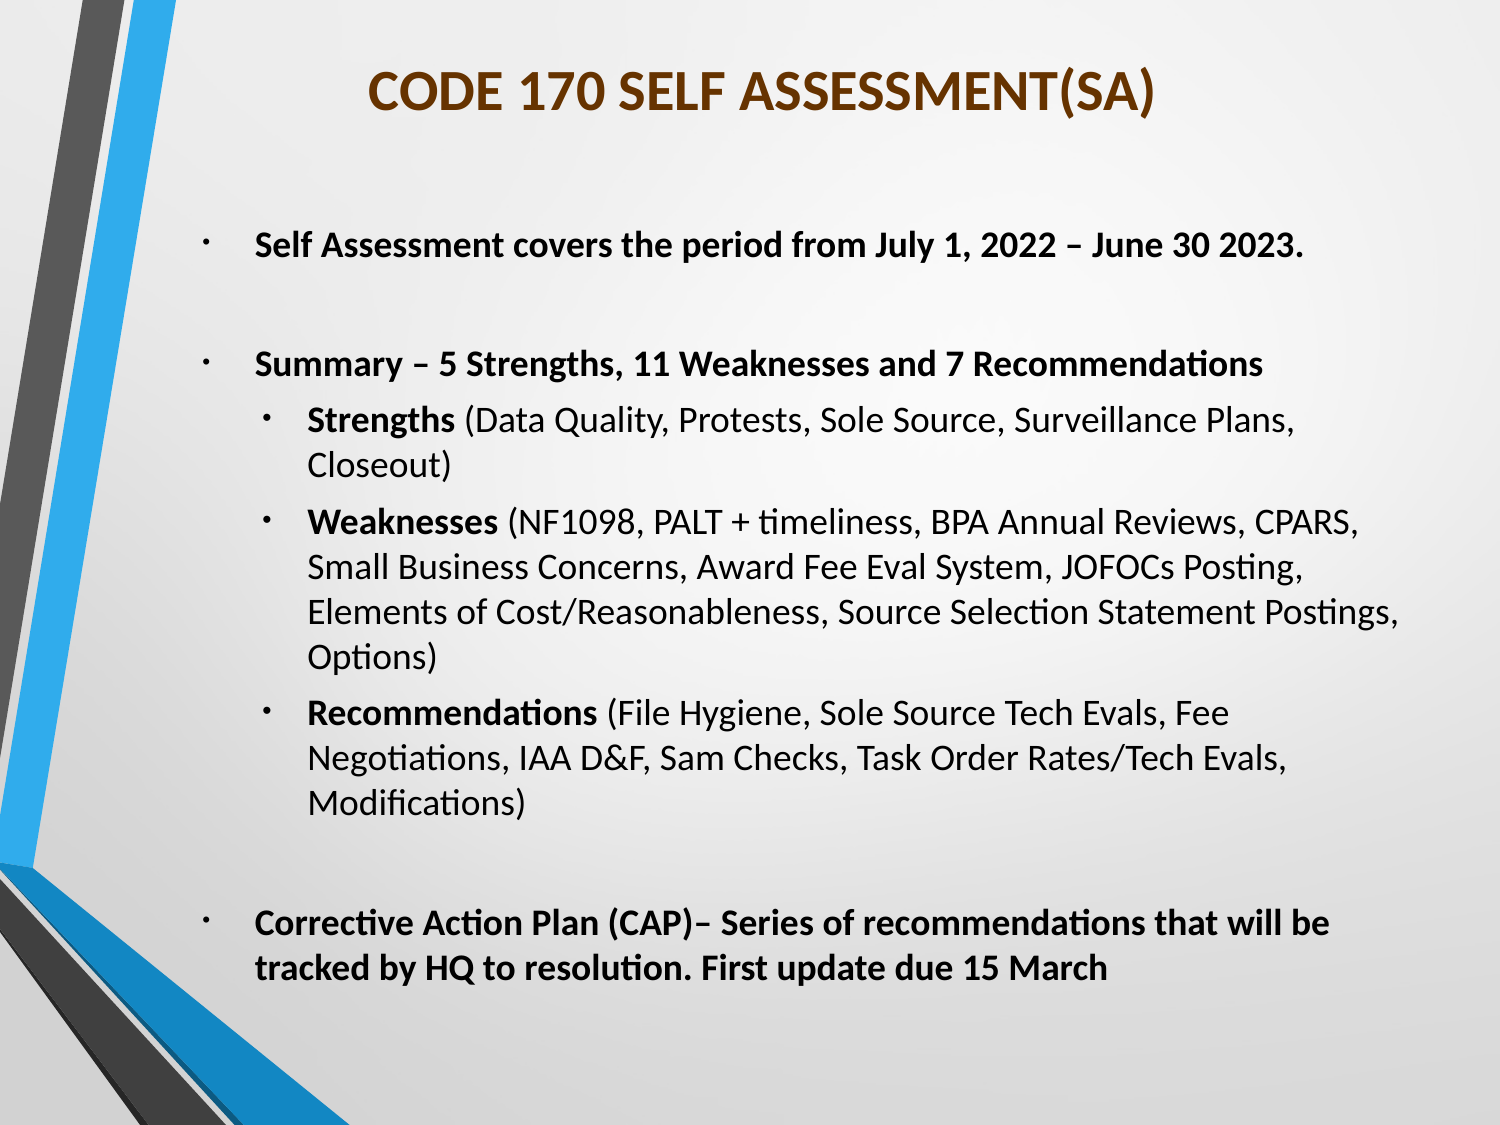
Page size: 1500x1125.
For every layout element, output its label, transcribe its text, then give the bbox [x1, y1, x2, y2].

text_box Code 170 Self Assessment(SA) [26, 11, 1500, 162]
text_box Self Assessment covers the period from July 1, 2022 – June 30 2023. Summary – 5 Strengths, 11 Weaknesses and 7 Recommendations Strengths (Data Quality, Protests, Sole Source, Surveillance Plans, Closeout) Weaknesses (NF1098, PALT + timeliness, BPA Annual Reviews, CPARS, Small Business Concerns, Award Fee Eval System, JOFOCs Posting, Elements of Cost/Reasonableness, Source Selection Statement Postings, Options) Recommendations (File Hygiene, Sole Source Tech Evals, Fee Negotiations, IAA D&F, Sam Checks, Task Order Rates/Tech Evals, Modifications) Corrective Action Plan (CAP)– Series of recommendations that will be tracked by HQ to resolution. First update due 15 March [187, 212, 1438, 1124]
